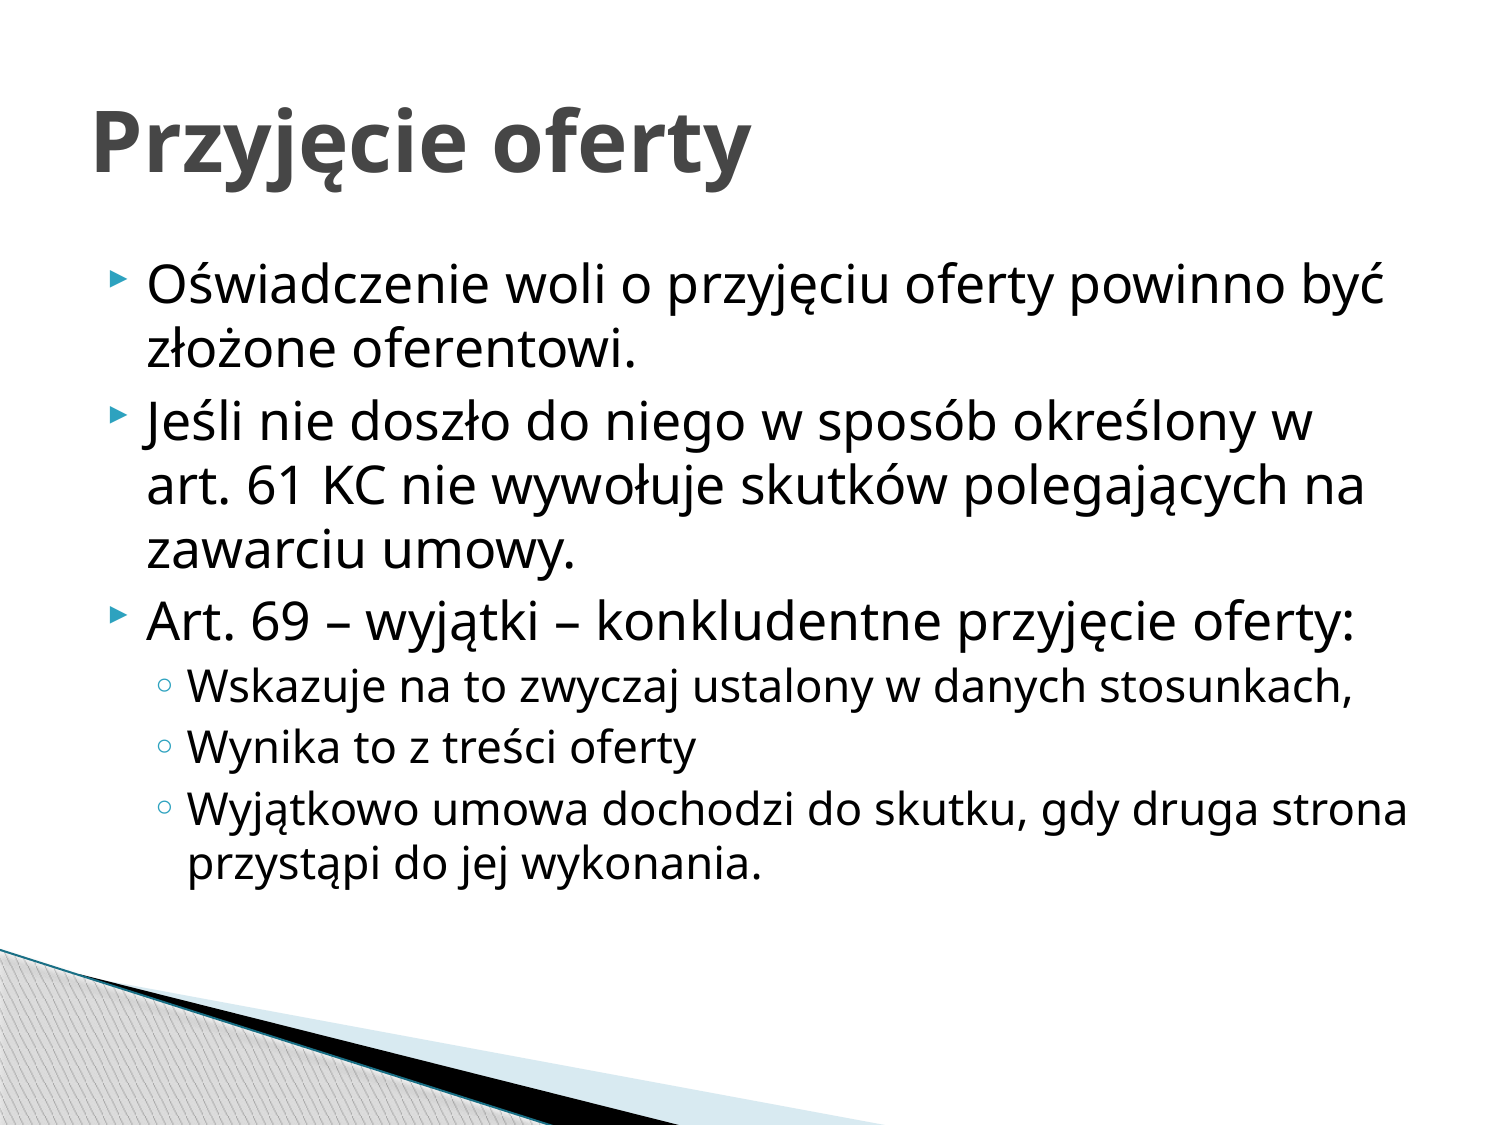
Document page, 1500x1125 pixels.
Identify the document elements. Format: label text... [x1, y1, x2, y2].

list Oświadczenie woli o przyjęciu oferty powinno być złożone oferentowi. Jeśli nie doszło do niego w sposób określony w art. 61 KC nie wywołuje skutków polegających na zawarciu umowy. Art. 69 – wyjątki – konkludentne przyjęcie oferty: Wskazuje na to zwyczaj ustalony w danych stosunkach, Wynika to z treści oferty Wyjątkowo umowa dochodzi do skutku, gdy druga strona przystąpi do jej wykonania. [75, 243, 1425, 986]
title Przyjęcie oferty [75, 45, 1425, 233]
